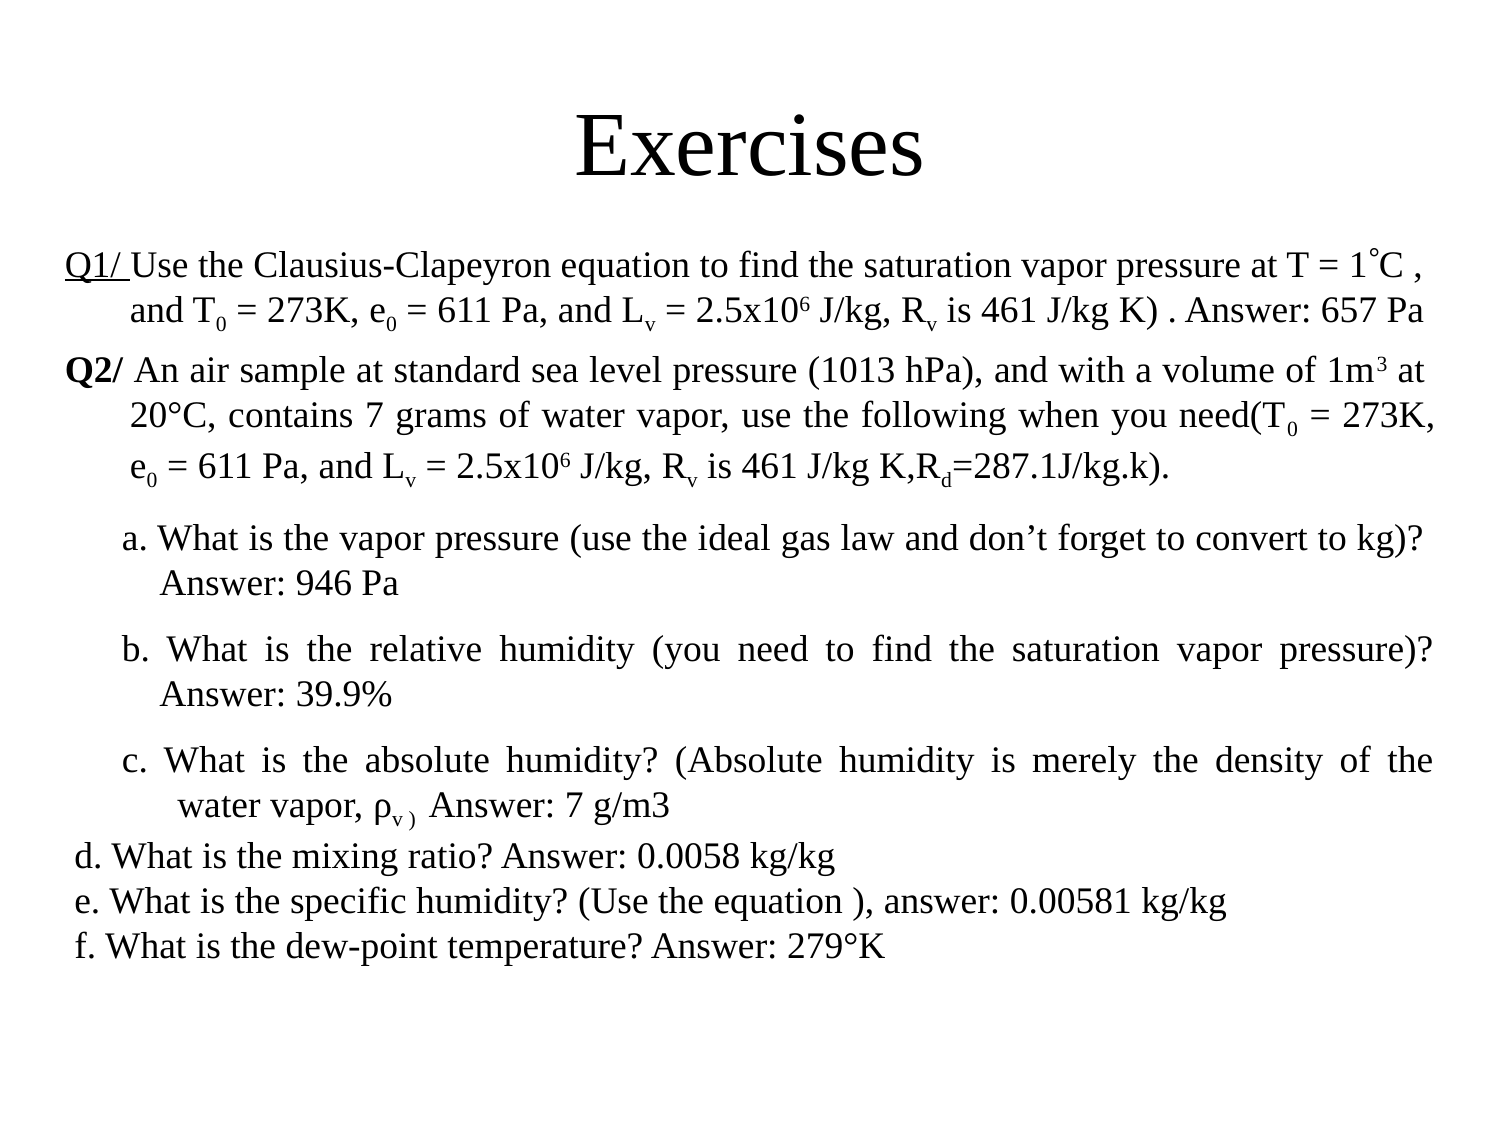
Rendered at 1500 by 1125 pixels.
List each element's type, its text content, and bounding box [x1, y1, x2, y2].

text_box Q1/ Use the Clausius-Clapeyron equation to find the saturation vapor pressure at T = 1C , and T0 = 273K, e0 = 611 Pa, and Lv = 2.5x106 J/kg, Rv is 461 J/kg K) . Answer: 657 Pa [50, 232, 1500, 344]
title Exercises [75, 45, 1425, 232]
